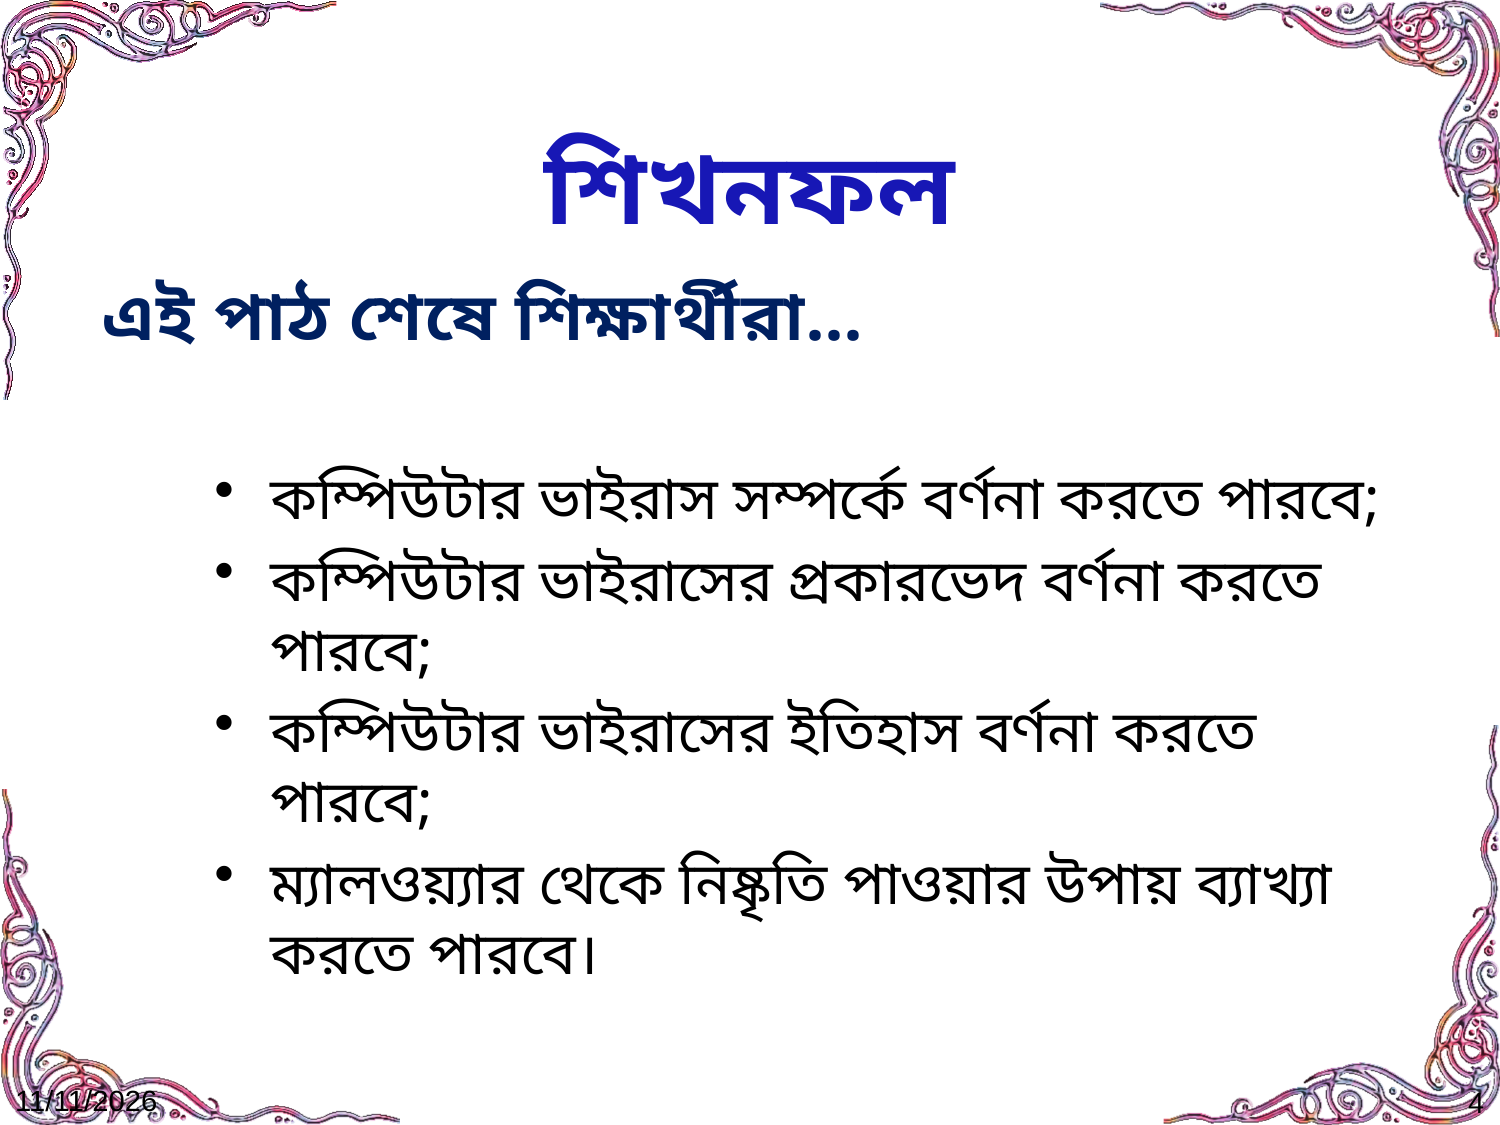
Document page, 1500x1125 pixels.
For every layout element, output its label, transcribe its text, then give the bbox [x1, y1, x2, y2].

picture [1100, 0, 1500, 337]
picture [0, 0, 337, 400]
picture [1, 789, 400, 1125]
title শিখনফল [75, 112, 1425, 258]
list কম্পিউটার ভাইরাস সম্পর্কে বর্ণনা করতে পারবে; কম্পিউটার ভাইরাসের প্রকারভেদ বর্ণনা করতে পারবে; কম্পিউটার ভাইরাসের ইতিহাস বর্ণনা করতে পারবে; ম্যালওয়্যার থেকে নিষ্কৃতি পাওয়ার উপায় ব্যাখ্যা করতে পারবে। [199, 453, 1425, 825]
picture [1163, 725, 1500, 1125]
slide_number 4 [1424, 1077, 1500, 1125]
text_box এই পাঠ শেষে শিক্ষার্থীরা… [87, 262, 1238, 375]
slide_number 22-Jun-20 [0, 1074, 188, 1125]
